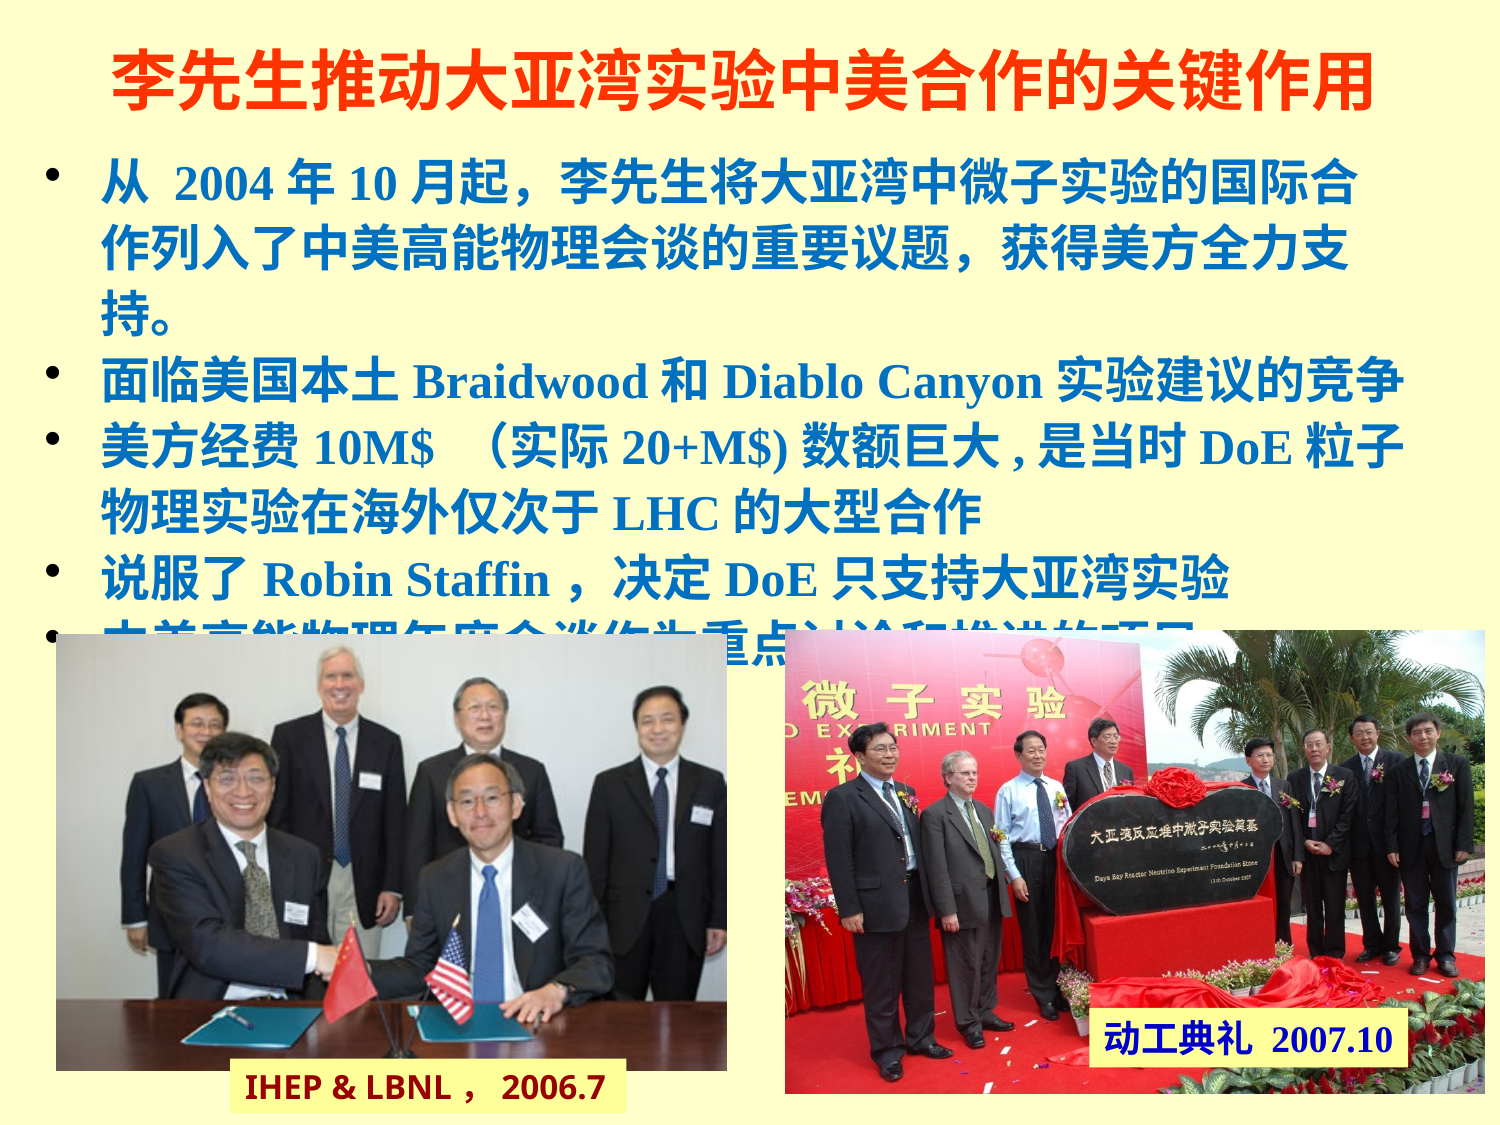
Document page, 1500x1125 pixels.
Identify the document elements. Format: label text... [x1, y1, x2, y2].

picture [785, 630, 1485, 1095]
text_box IHEP & LBNL，2006.7 [230, 1071, 627, 1114]
list 从 2004年10月起，李先生将大亚湾中微子实验的国际合作列入了中美高能物理会谈的重要议题，获得美方全力支持。 面临美国本土Braidwood和Diablo Canyon实验建议的竞争 美方经费10M$ （实际20+M$)数额巨大,是当时DoE粒子物理实验在海外仅次于LHC的大型合作 说服了Robin Staffin，决定DoE只支持大亚湾实验 中美高能物理年度会谈作为重点讨论和推进的项目。 [29, 137, 1424, 1000]
picture [55, 634, 727, 1071]
title 李先生推动大亚湾实验中美合作的关键作用 [53, 30, 1436, 234]
